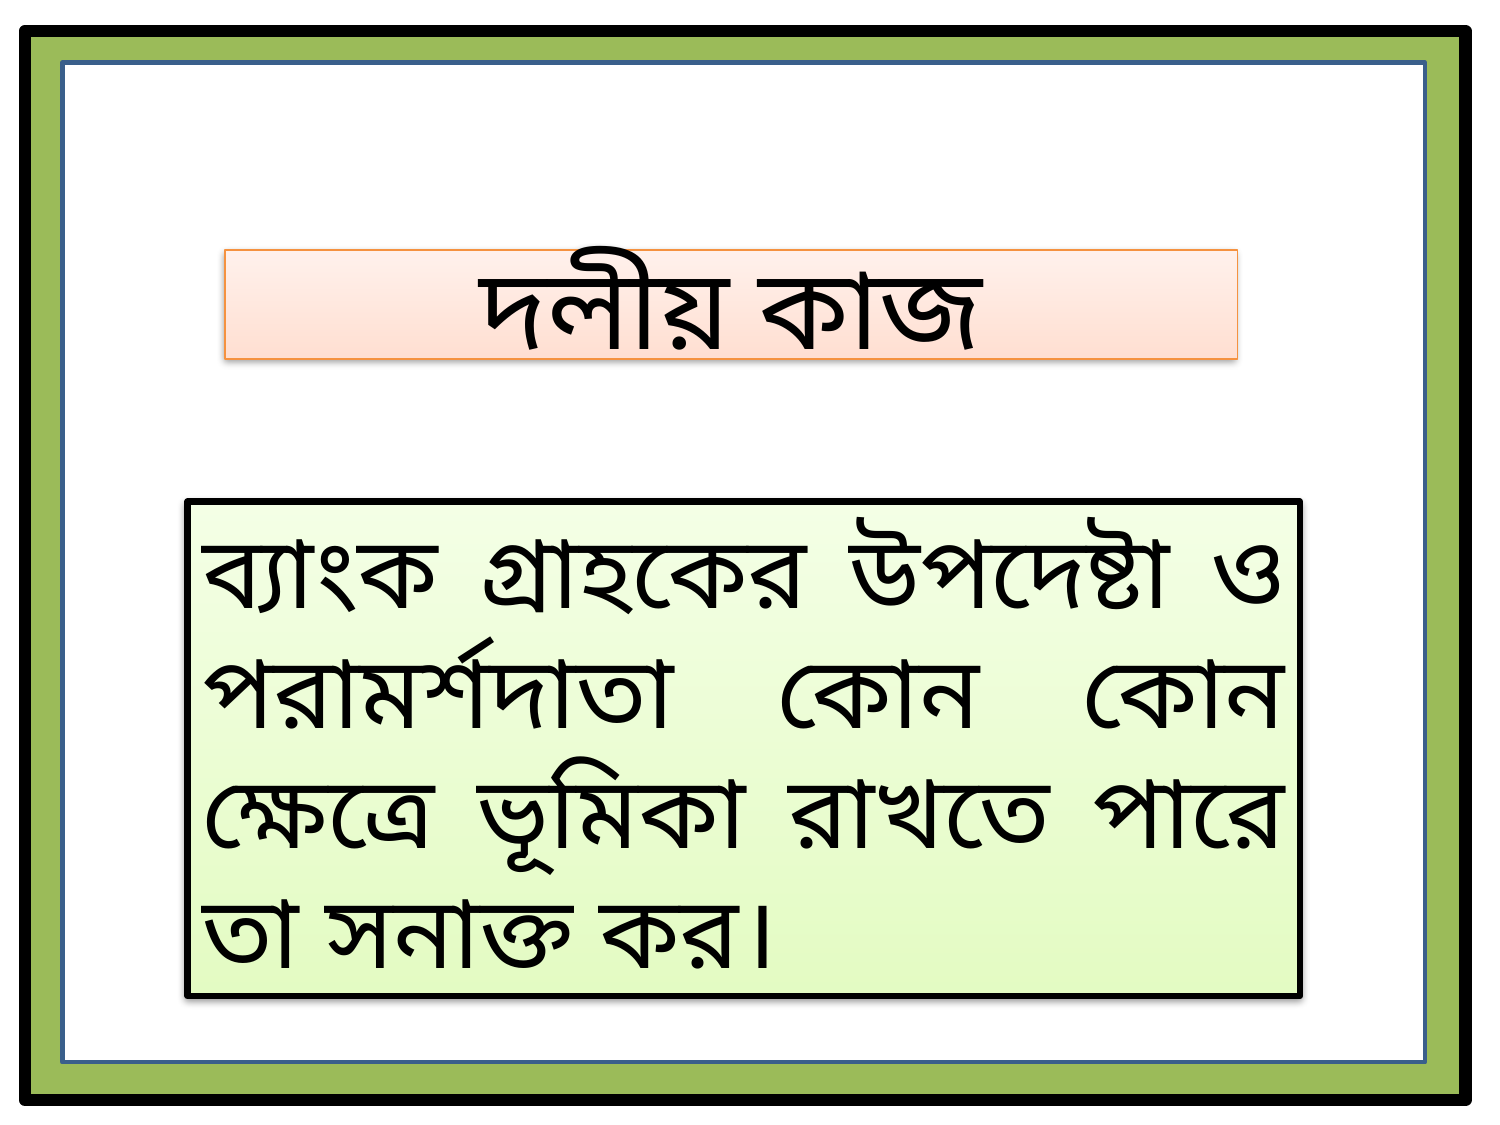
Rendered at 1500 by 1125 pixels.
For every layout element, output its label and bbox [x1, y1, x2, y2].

text_box [24, 30, 1466, 1101]
